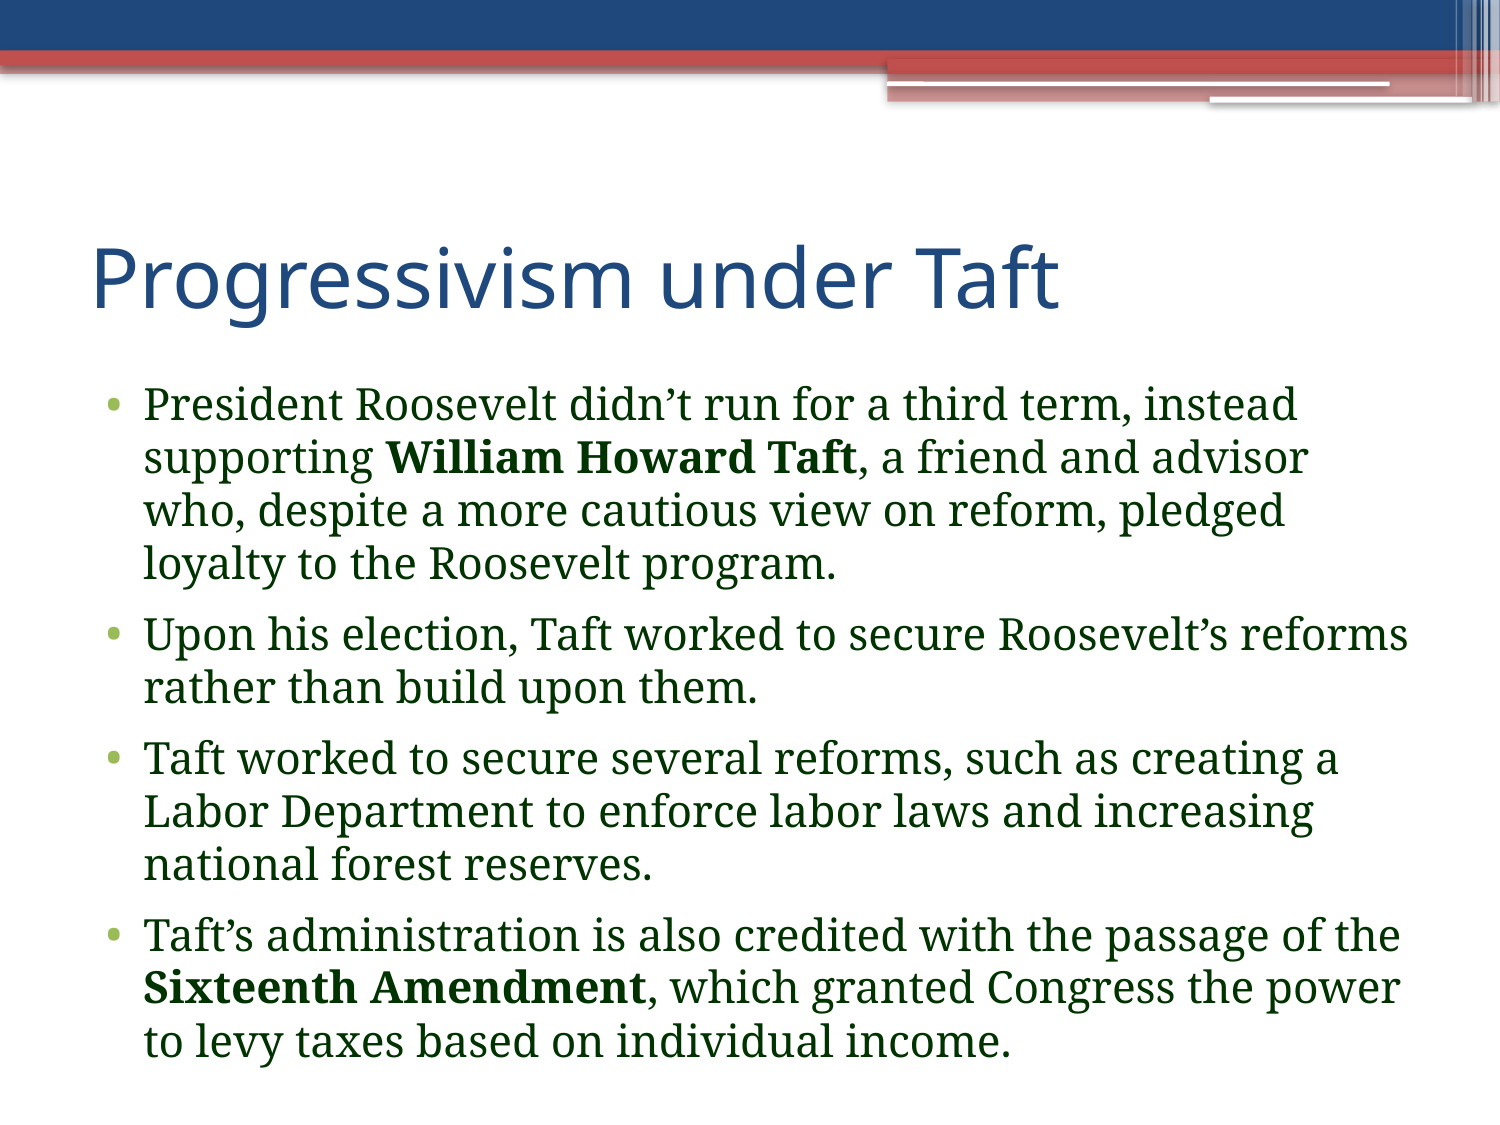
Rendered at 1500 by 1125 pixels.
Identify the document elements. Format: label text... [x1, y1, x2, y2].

title Progressivism under Taft [75, 187, 1425, 363]
list President Roosevelt didn’t run for a third term, instead supporting William Howard Taft, a friend and advisor who, despite a more cautious view on reform, pledged loyalty to the Roosevelt program. Upon his election, Taft worked to secure Roosevelt’s reforms rather than build upon them. Taft worked to secure several reforms, such as creating a Labor Department to enforce labor laws and increasing national forest reserves. Taft’s administration is also credited with the passage of the Sixteenth Amendment, which granted Congress the power to levy taxes based on individual income. [75, 368, 1425, 1079]
